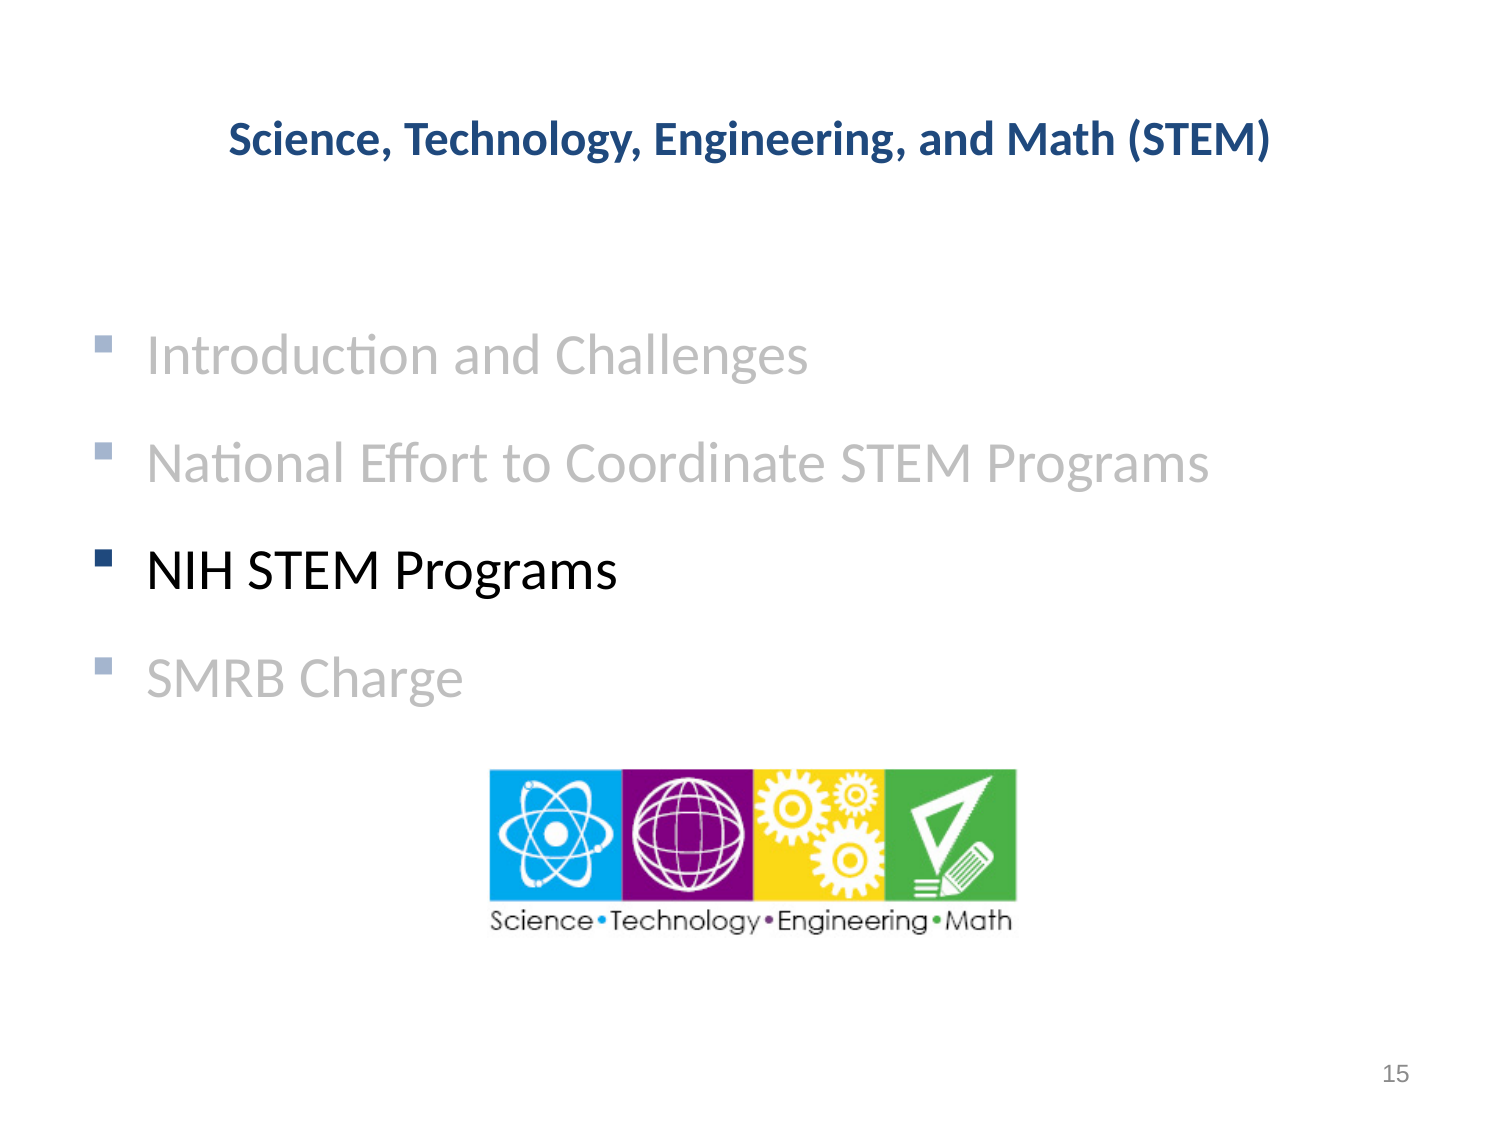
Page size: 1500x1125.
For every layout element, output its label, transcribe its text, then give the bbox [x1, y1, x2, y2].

slide_number 15 [1074, 1042, 1425, 1103]
list Introduction and Challenges National Effort to Coordinate STEM Programs NIH STEM Programs SMRB Charge [75, 308, 1425, 1125]
title Science, Technology, Engineering, and Math (STEM) [75, 45, 1425, 233]
picture [487, 768, 1019, 938]
